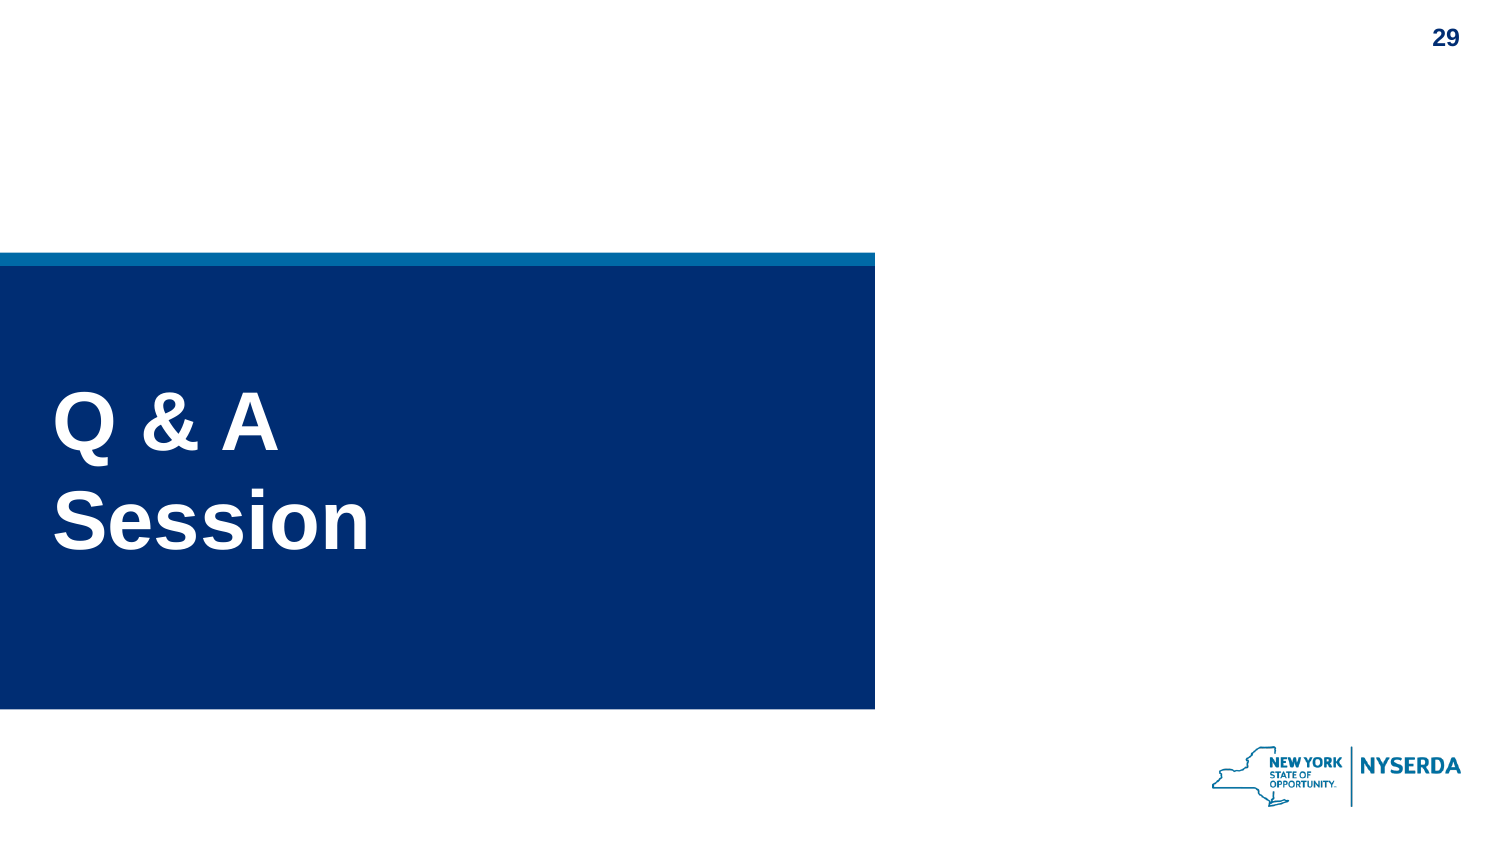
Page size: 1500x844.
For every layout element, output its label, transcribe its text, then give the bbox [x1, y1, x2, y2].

text_box Q & A Session [37, 359, 788, 574]
picture [1212, 746, 1350, 807]
picture [1353, 746, 1461, 807]
